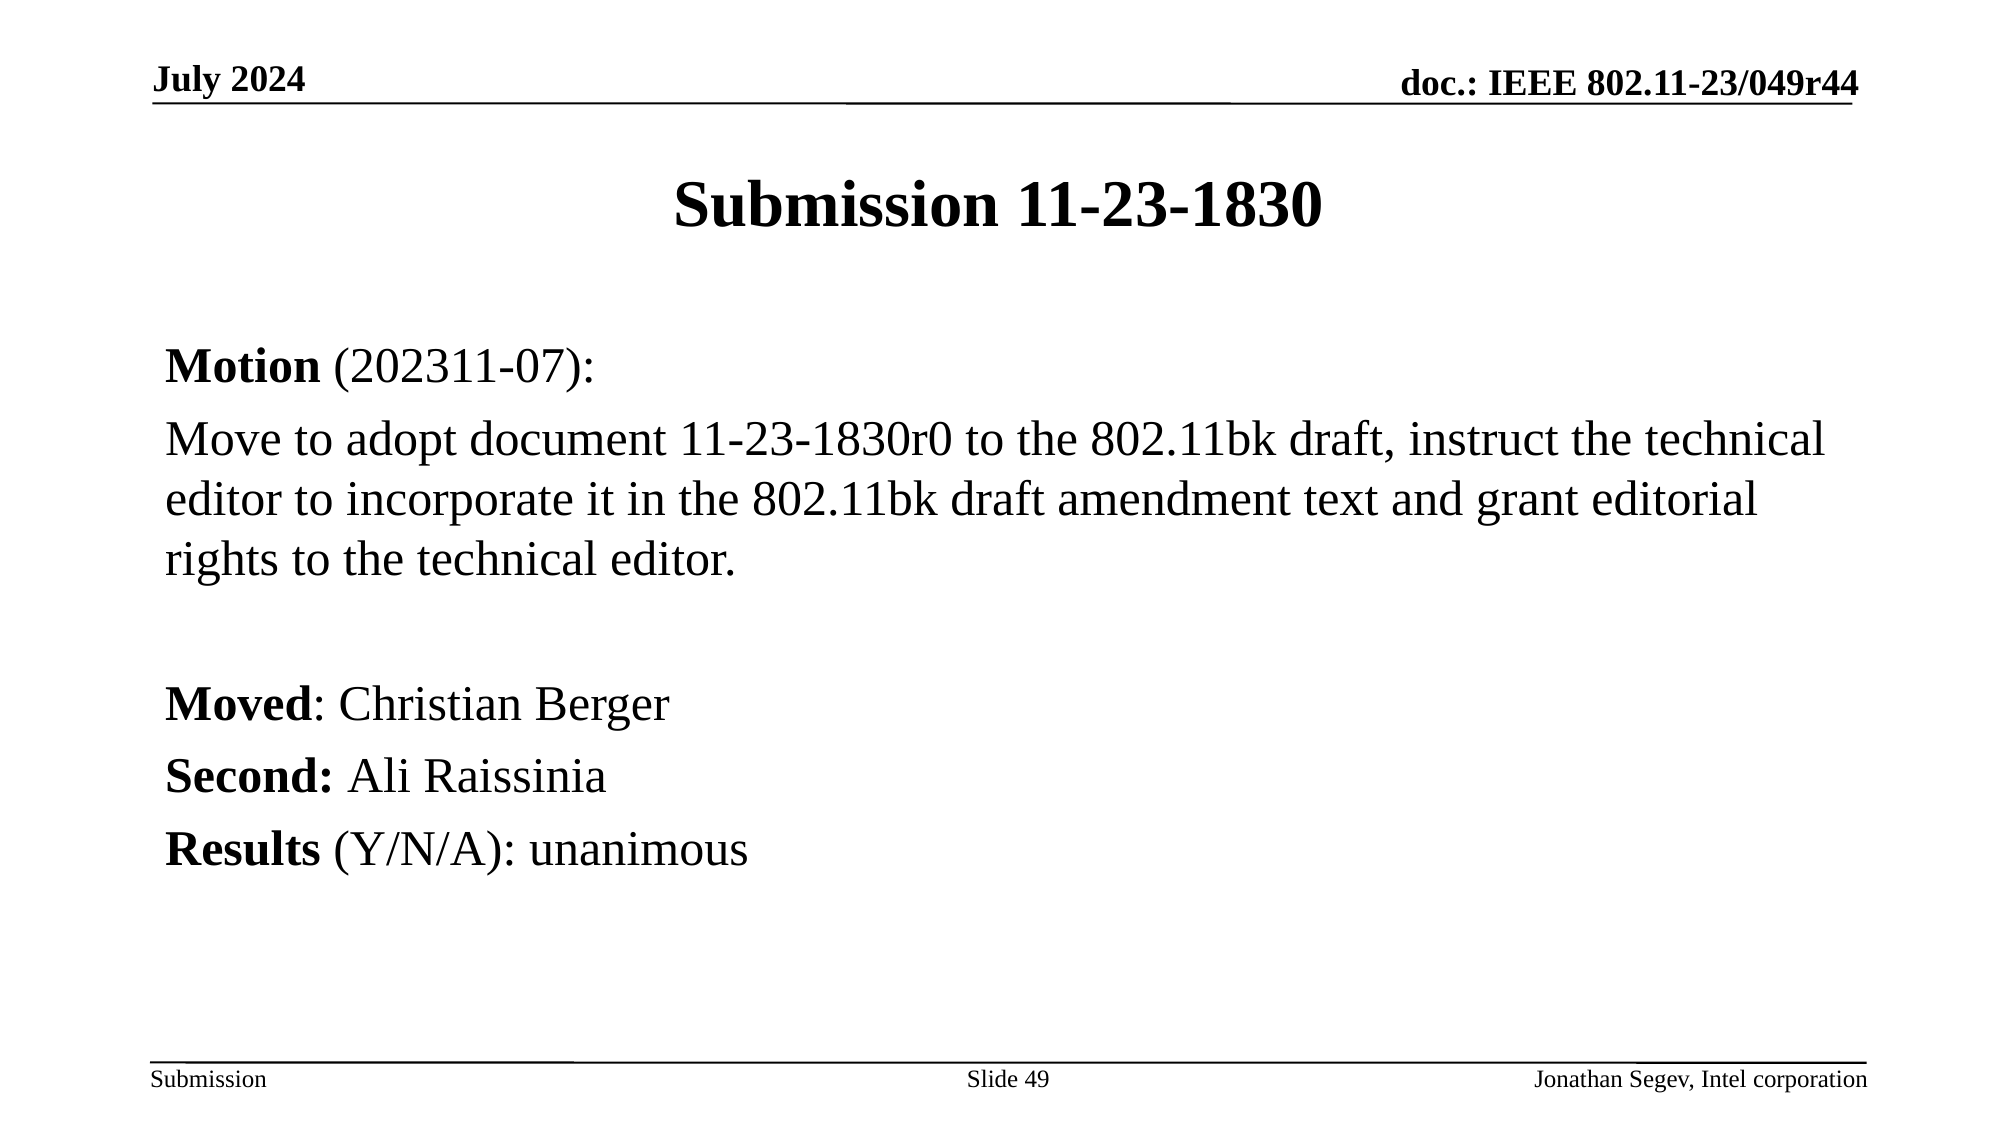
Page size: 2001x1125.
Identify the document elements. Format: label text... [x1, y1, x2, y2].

list Motion (202311-07): Move to adopt document 11-23-1830r0 to the 802.11bk draft, instruct the technical editor to incorporate it in the 802.11bk draft amendment text and grant editorial rights to the technical editor. Moved: Christian Berger Second: Ali Raissinia Results (Y/N/A): unanimous [149, 324, 1850, 1000]
slide_number Slide 49 [950, 1061, 1067, 1123]
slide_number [152, 54, 563, 100]
footer Jonathan Segev, Intel corporation [1171, 1061, 1869, 1093]
title Submission 11-23-1830 [149, 112, 1850, 288]
